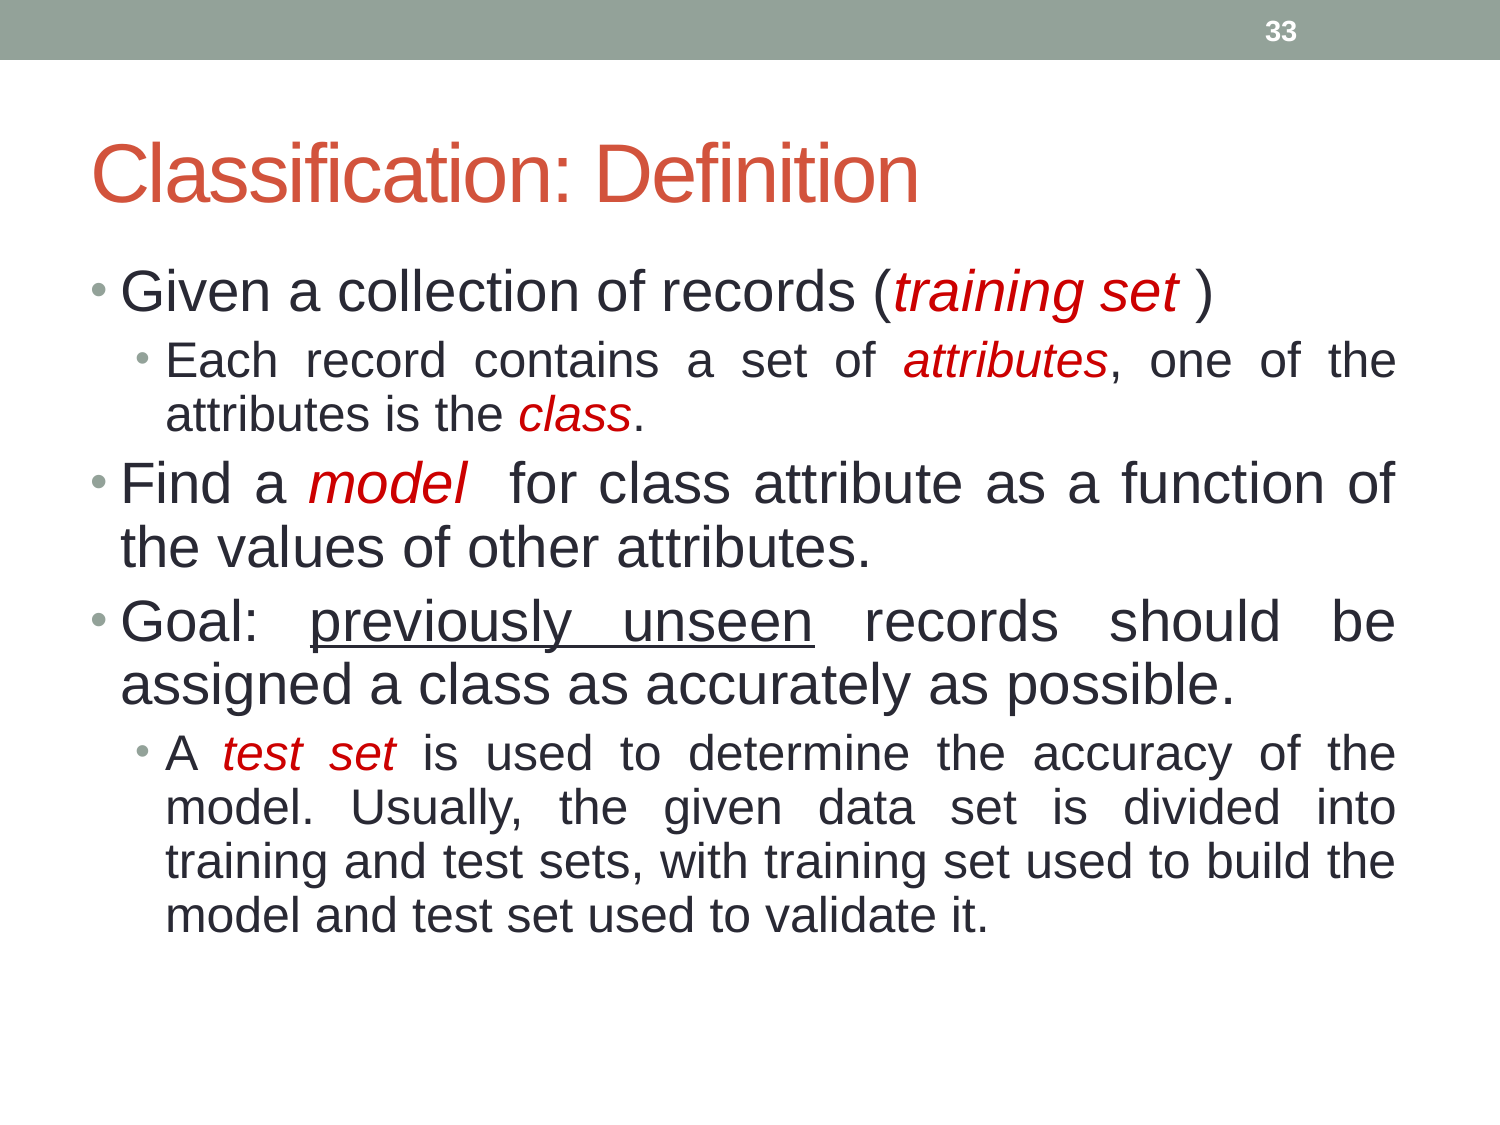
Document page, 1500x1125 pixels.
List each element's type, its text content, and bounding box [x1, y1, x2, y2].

title Classification: Definition [75, 87, 1425, 250]
slide_number 33 [1250, 3, 1425, 57]
list Given a collection of records (training set ) Each record contains a set of attributes, one of the attributes is the class. Find a model for class attribute as a function of the values of other attributes. Goal: previously unseen records should be assigned a class as accurately as possible. A test set is used to determine the accuracy of the model. Usually, the given data set is divided into training and test sets, with training set used to build the model and test set used to validate it. [75, 253, 1413, 1075]
